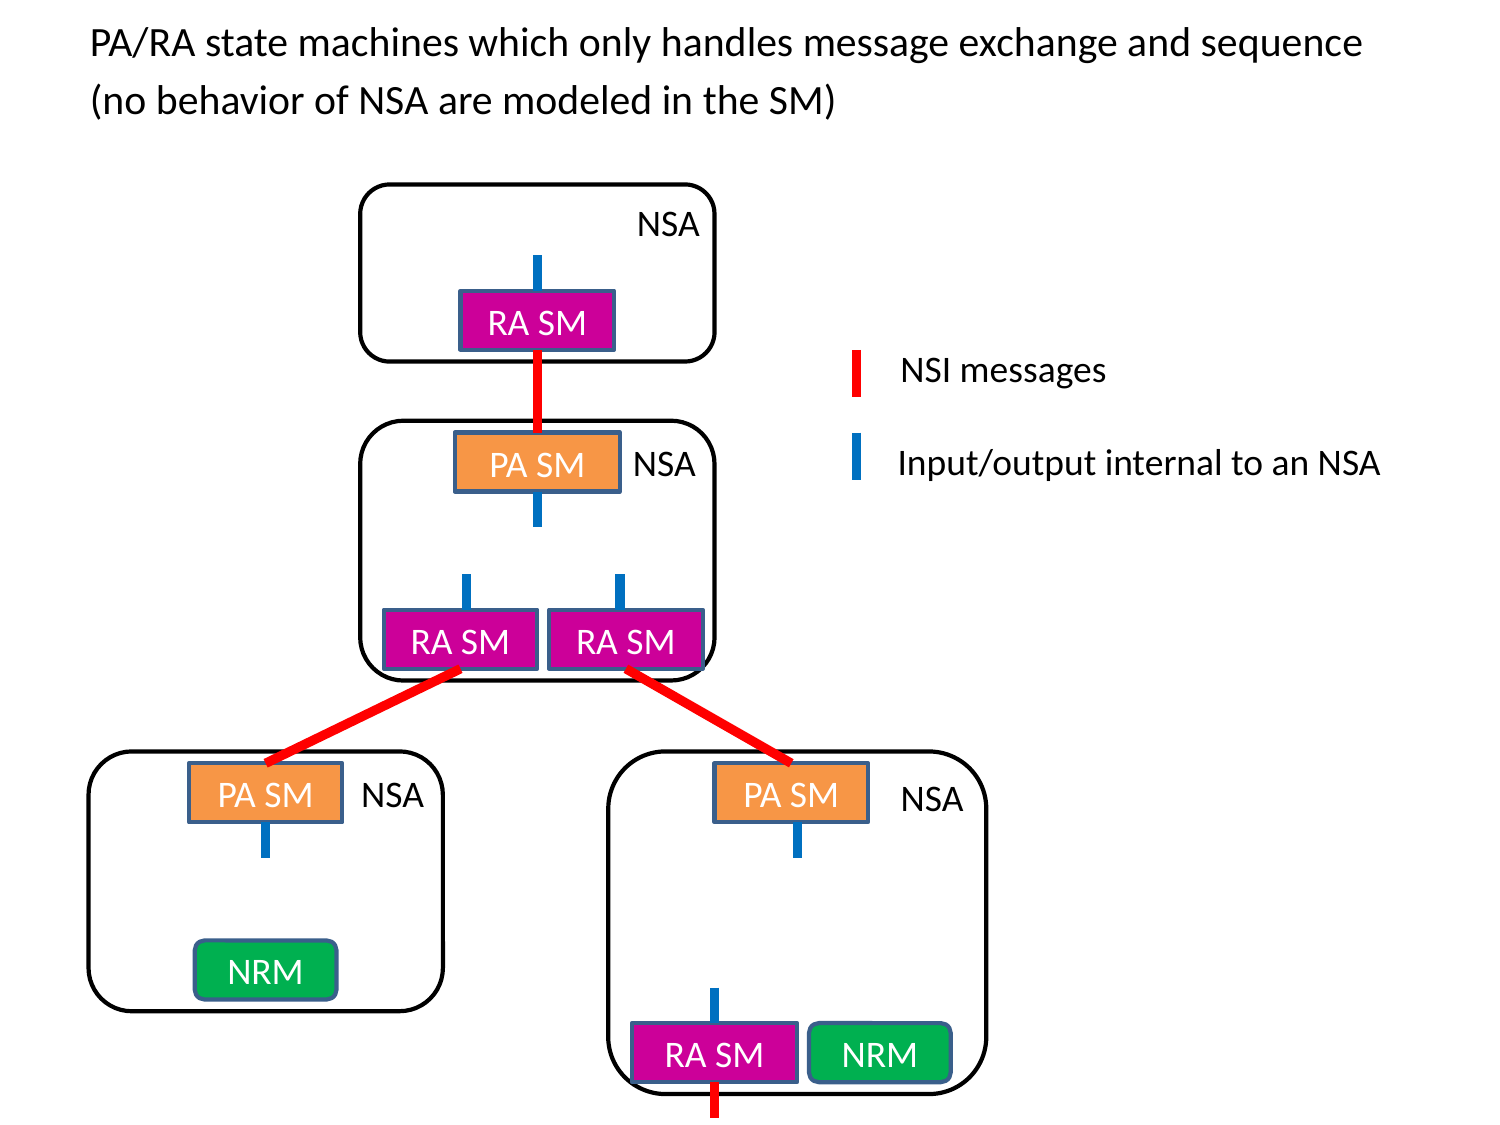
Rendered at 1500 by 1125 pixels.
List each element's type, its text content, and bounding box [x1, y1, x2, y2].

text_box RA SM [458, 289, 616, 352]
text_box NSI messages [885, 338, 1122, 398]
text_box PA/RA state machines which only handles message exchange and sequence (no behavior of NSA are modeled in the SM) [74, 7, 1425, 185]
text_box NRM [192, 938, 339, 1002]
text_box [315, 618, 411, 814]
text_box NSA [358, 185, 717, 364]
text_box NSA [358, 418, 717, 683]
text_box PA SM [453, 430, 622, 494]
text_box NSA [86, 749, 446, 1014]
text_box RA SM [382, 608, 539, 671]
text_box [661, 633, 757, 799]
text_box NRM [806, 1020, 953, 1085]
text_box NSA [606, 749, 989, 1097]
text_box RA SM [630, 1021, 799, 1084]
text_box RA SM [547, 608, 705, 671]
text_box Input/output internal to an NSA [882, 430, 1397, 491]
text_box PA SM [712, 761, 870, 824]
text_box PA SM [187, 761, 344, 824]
